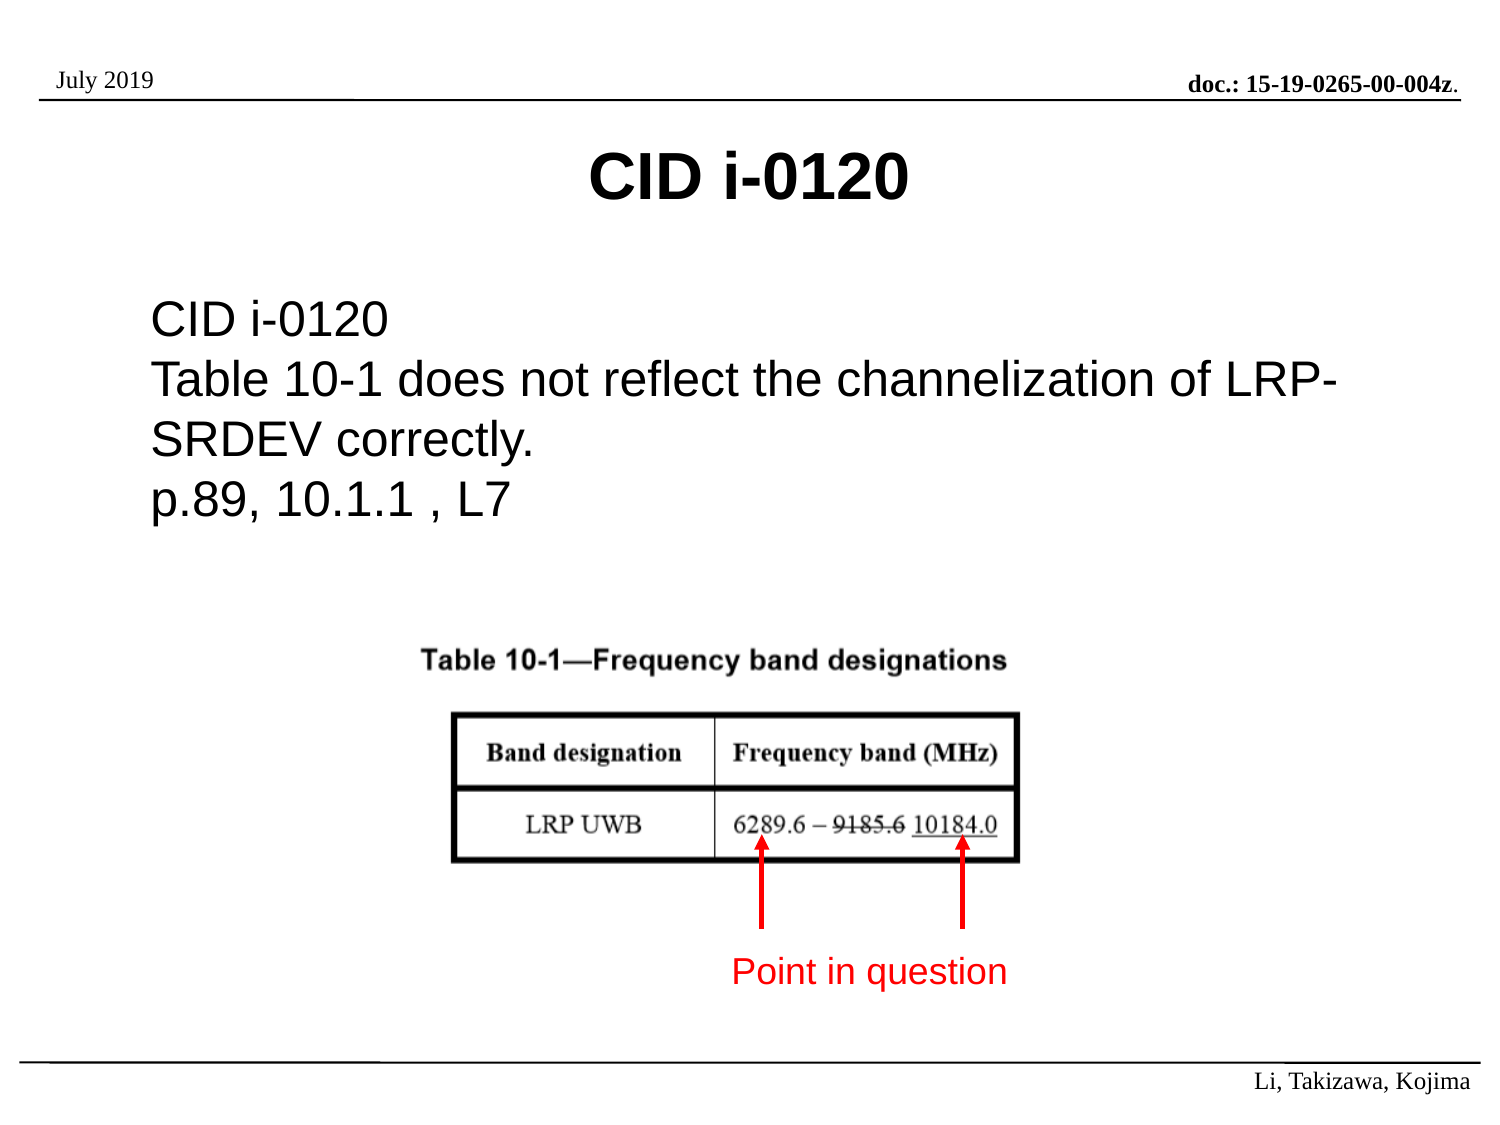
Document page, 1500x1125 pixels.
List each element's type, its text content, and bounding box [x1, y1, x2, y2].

picture [407, 633, 1063, 874]
title CID i-0120 [75, 102, 1425, 243]
text_box Point in question [716, 940, 1023, 1000]
text_box CID i-0120 Table 10-1 does not reflect the channelization of LRP-SRDEV correctly. p.89, 10.1.1 , L7 [135, 278, 1447, 534]
